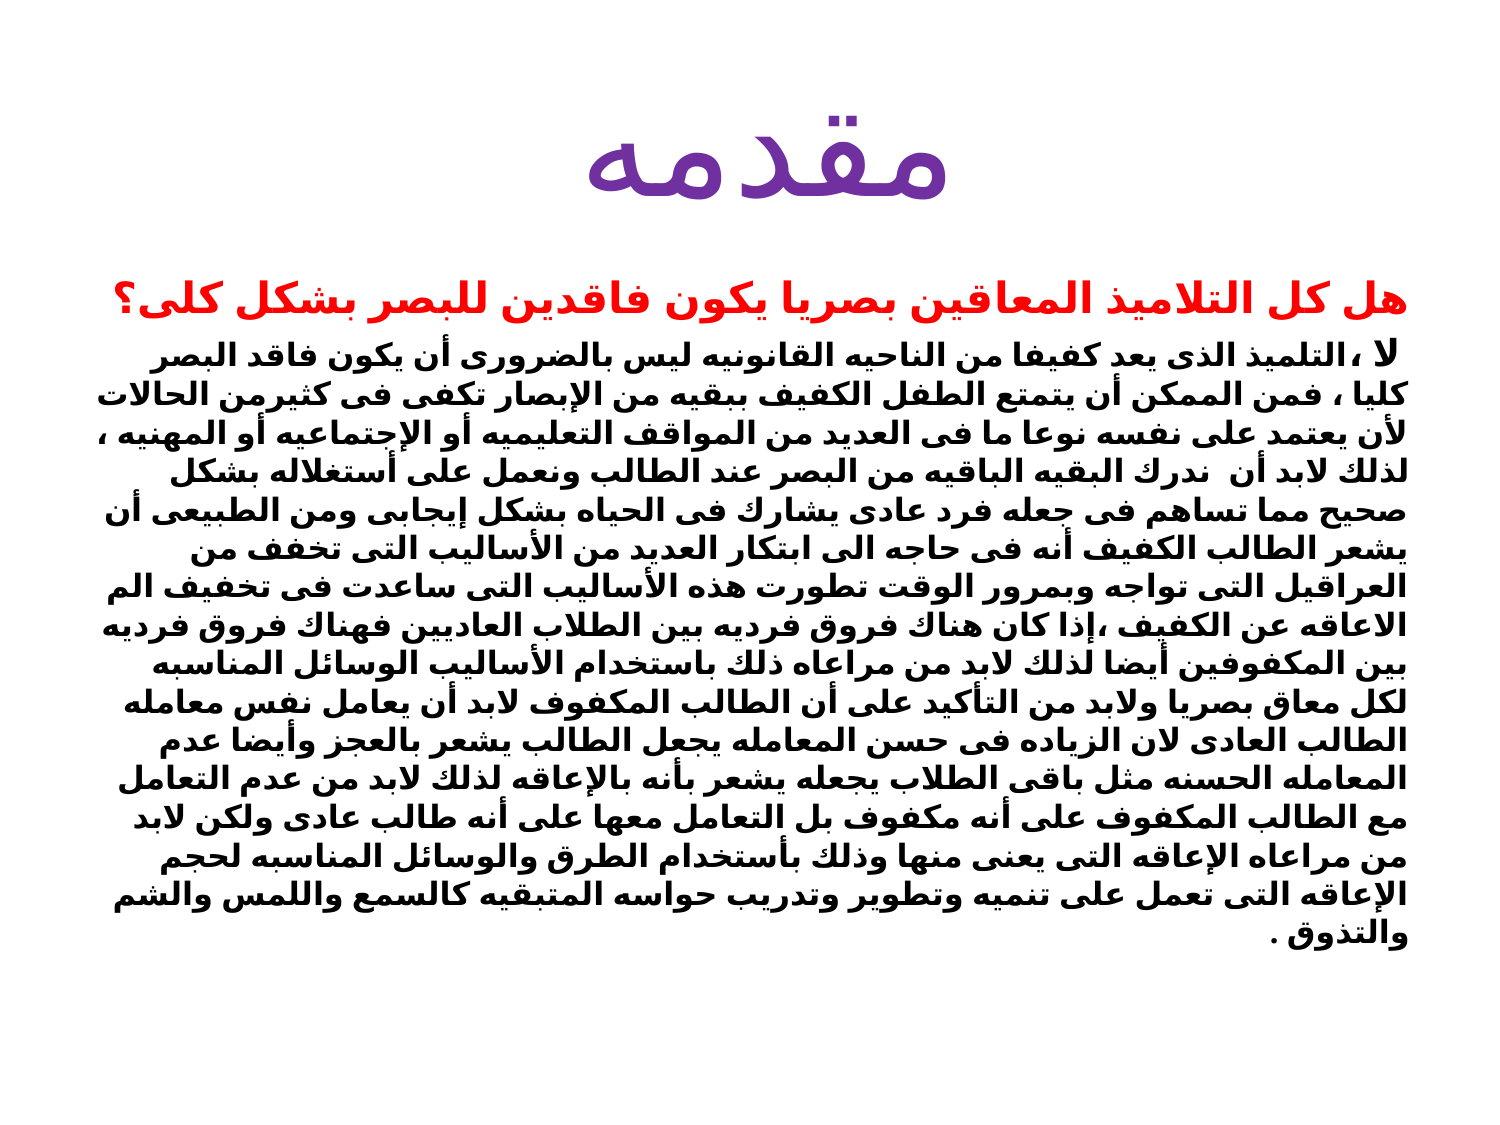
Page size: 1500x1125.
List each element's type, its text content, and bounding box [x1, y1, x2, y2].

title مقدمه [75, 45, 1425, 233]
list هل كل التلاميذ المعاقين بصريا يكون فاقدين للبصر بشكل كلى؟ لا ،التلميذ الذى يعد كفيفا من الناحيه القانونيه ليس بالضرورى أن يكون فاقد البصر كليا ، فمن الممكن أن يتمتع الطفل الكفيف ببقيه من الإبصار تكفى فى كثيرمن الحالات لأن يعتمد على نفسه نوعا ما فى العديد من المواقف التعليميه أو الإجتماعيه أو المهنيه ، لذلك لابد أن ندرك البقيه الباقيه من البصر عند الطالب ونعمل على أستغلاله بشكل صحيح مما تساهم فى جعله فرد عادى يشارك فى الحياه بشكل إيجابى ومن الطبيعى أن يشعر الطالب الكفيف أنه فى حاجه الى ابتكار العديد من الأساليب التى تخفف من العراقيل التى تواجه وبمرور الوقت تطورت هذه الأساليب التى ساعدت فى تخفيف الم الاعاقه عن الكفيف ،إذا كان هناك فروق فرديه بين الطلاب العاديين فهناك فروق فرديه بين المكفوفين أيضا لذلك لابد من مراعاه ذلك باستخدام الأساليب الوسائل المناسبه لكل معاق بصريا ولابد من التأكيد على أن الطالب المكفوف لابد أن يعامل نفس معامله الطالب العادى لان الزياده فى حسن المعامله يجعل الطالب يشعر بالعجز وأيضا عدم المعامله الحسنه مثل باقى الطلاب يجعله يشعر بأنه بالإعاقه لذلك لابد من عدم التعامل مع الطالب المكفوف على أنه مكفوف بل التعامل معها على أنه طالب عادى ولكن لابد من مراعاه الإعاقه التى يعنى منها وذلك بأستخدام الطرق والوسائل المناسبه لحجم الإعاقه التى تعمل على تنميه وتطوير وتدريب حواسه المتبقيه كالسمع واللمس والشم والتذوق . [75, 262, 1425, 1005]
